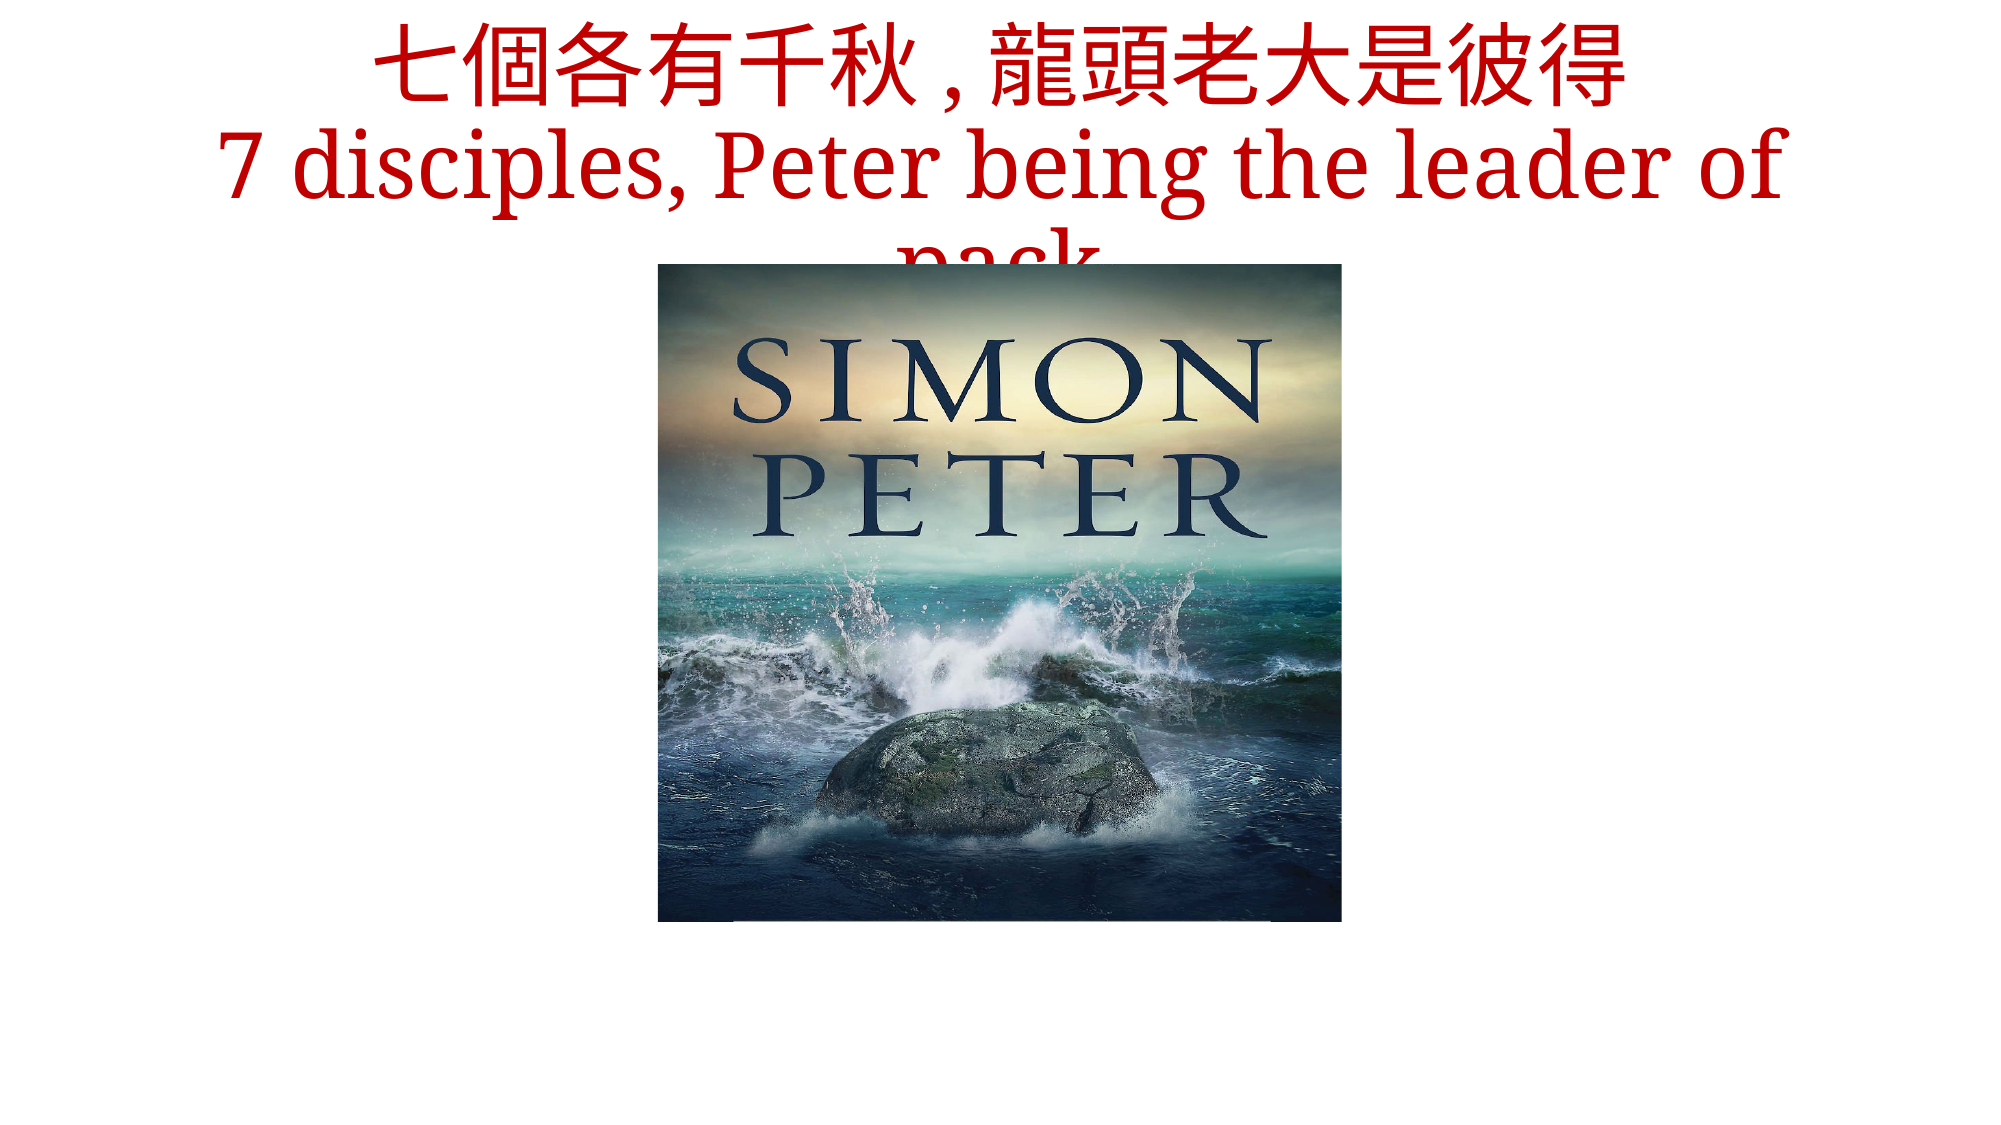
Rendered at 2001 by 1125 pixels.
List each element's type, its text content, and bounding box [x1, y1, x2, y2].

title 七個各有千秋,龍頭老大是彼得 7 disciples, Peter being the leader of pack [137, 59, 1863, 278]
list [657, 264, 1342, 923]
